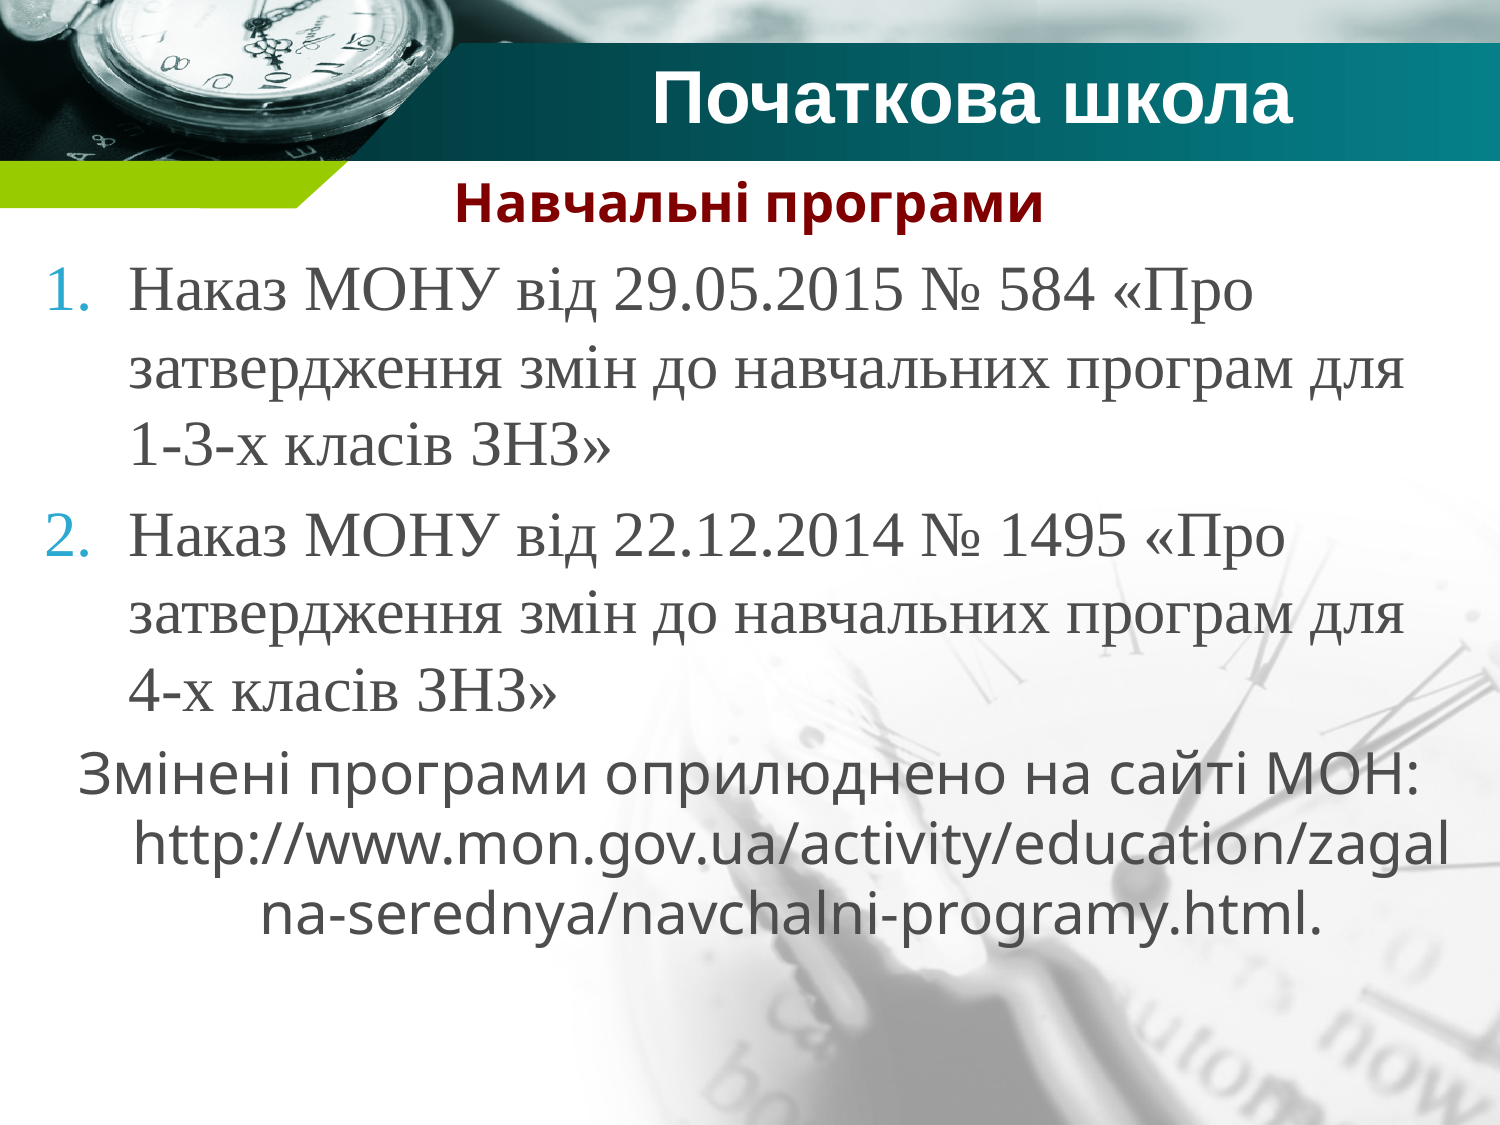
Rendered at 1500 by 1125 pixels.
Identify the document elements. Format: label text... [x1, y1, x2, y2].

picture [0, 0, 1500, 160]
text_box Початкова школа [441, 47, 1500, 141]
picture [513, 467, 1500, 1125]
list Навчальні програми Наказ МОНУ від 29.05.2015 № 584 «Про затвердження змін до навчальних програм для 1-3-х класів ЗНЗ» Наказ МОНУ від 22.12.2014 № 1495 «Про затвердження змін до навчальних програм для 4-х класів ЗНЗ» Змінені програми оприлюднено на сайті МОН: http://www.mon.gov.ua/activity/education/zagalna-serednya/navchalni-programy.html. [29, 160, 1471, 1094]
